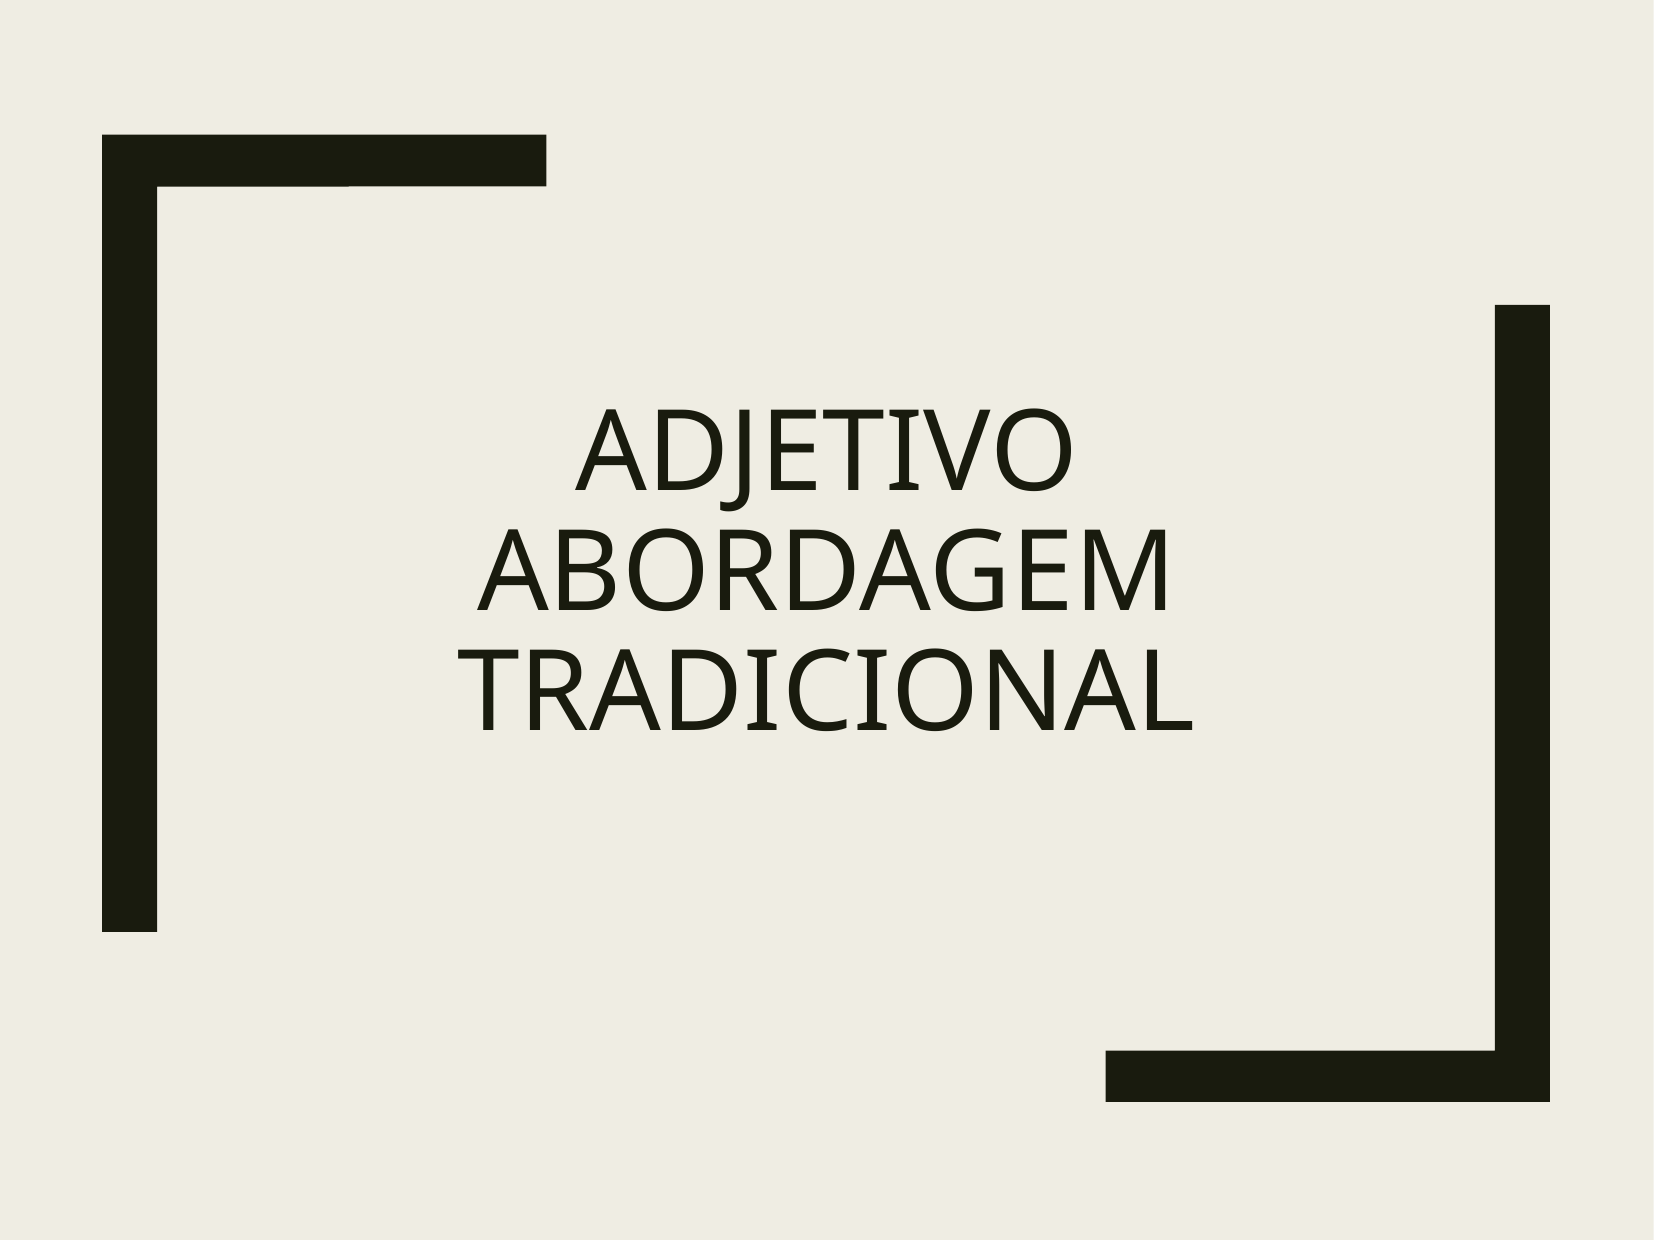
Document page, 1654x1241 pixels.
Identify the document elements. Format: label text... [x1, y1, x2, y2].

title ADJETIVO ABORDAGEM TRADICIONAL [133, 382, 1521, 762]
